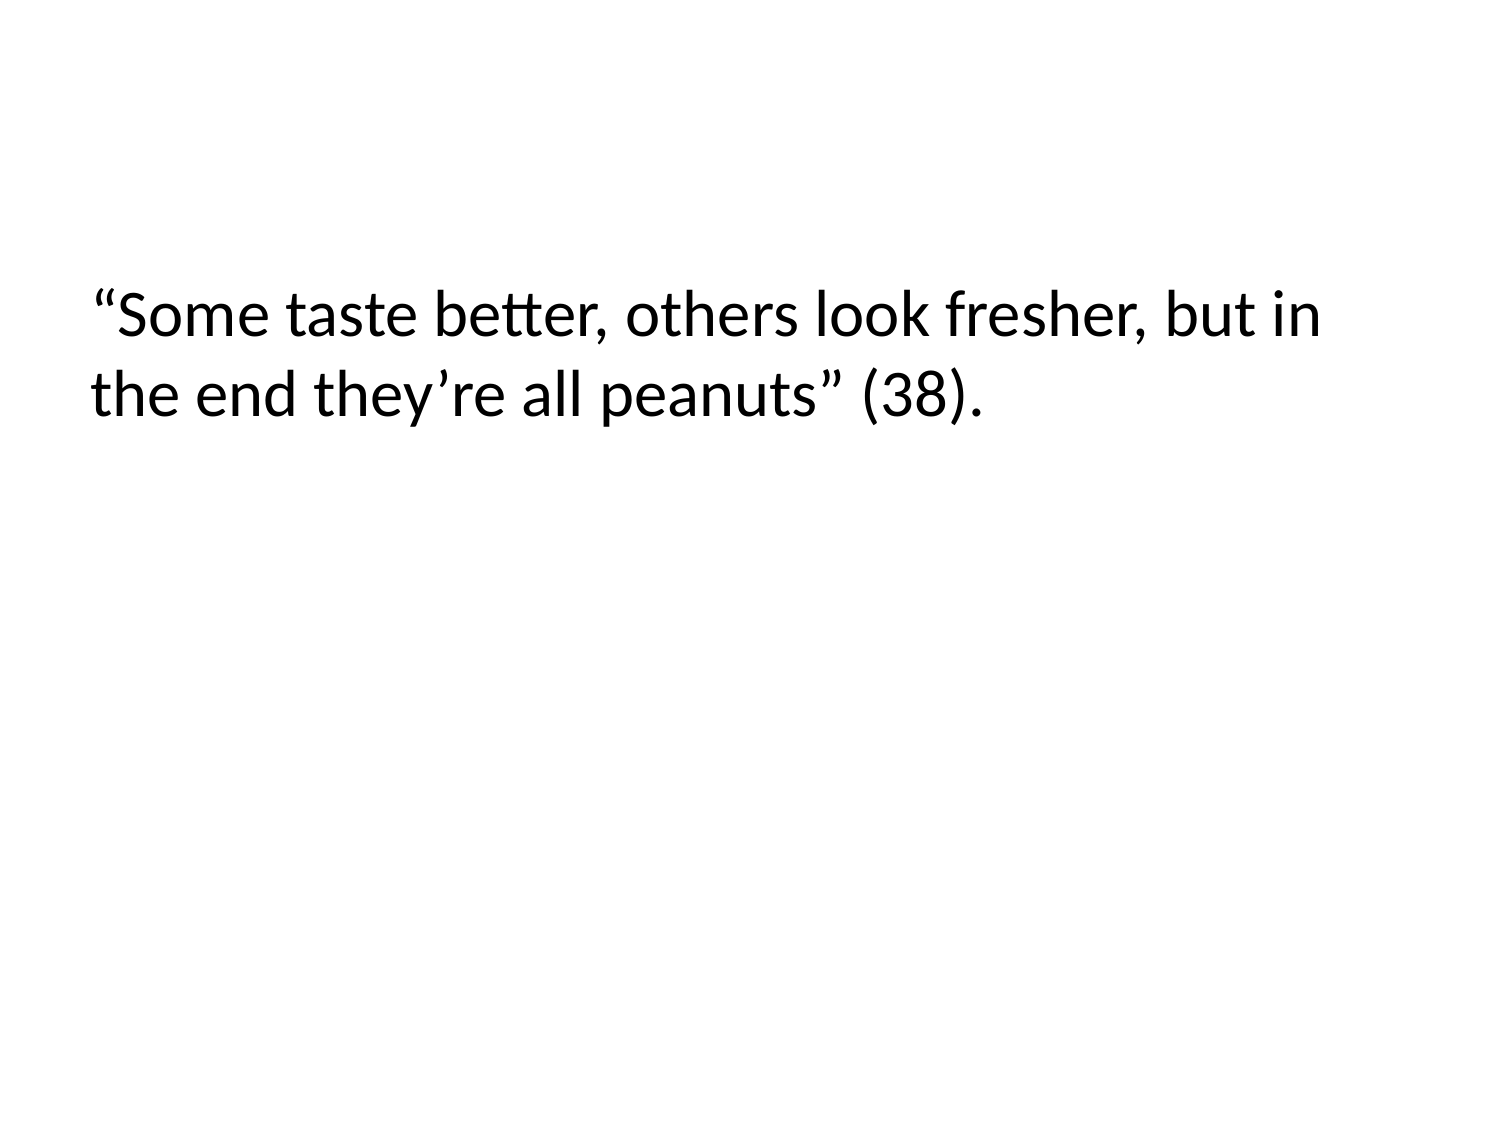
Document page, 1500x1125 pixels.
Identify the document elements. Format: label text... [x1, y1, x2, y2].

list “Some taste better, others look fresher, but in the end they’re all peanuts” (38). [75, 262, 1425, 1005]
